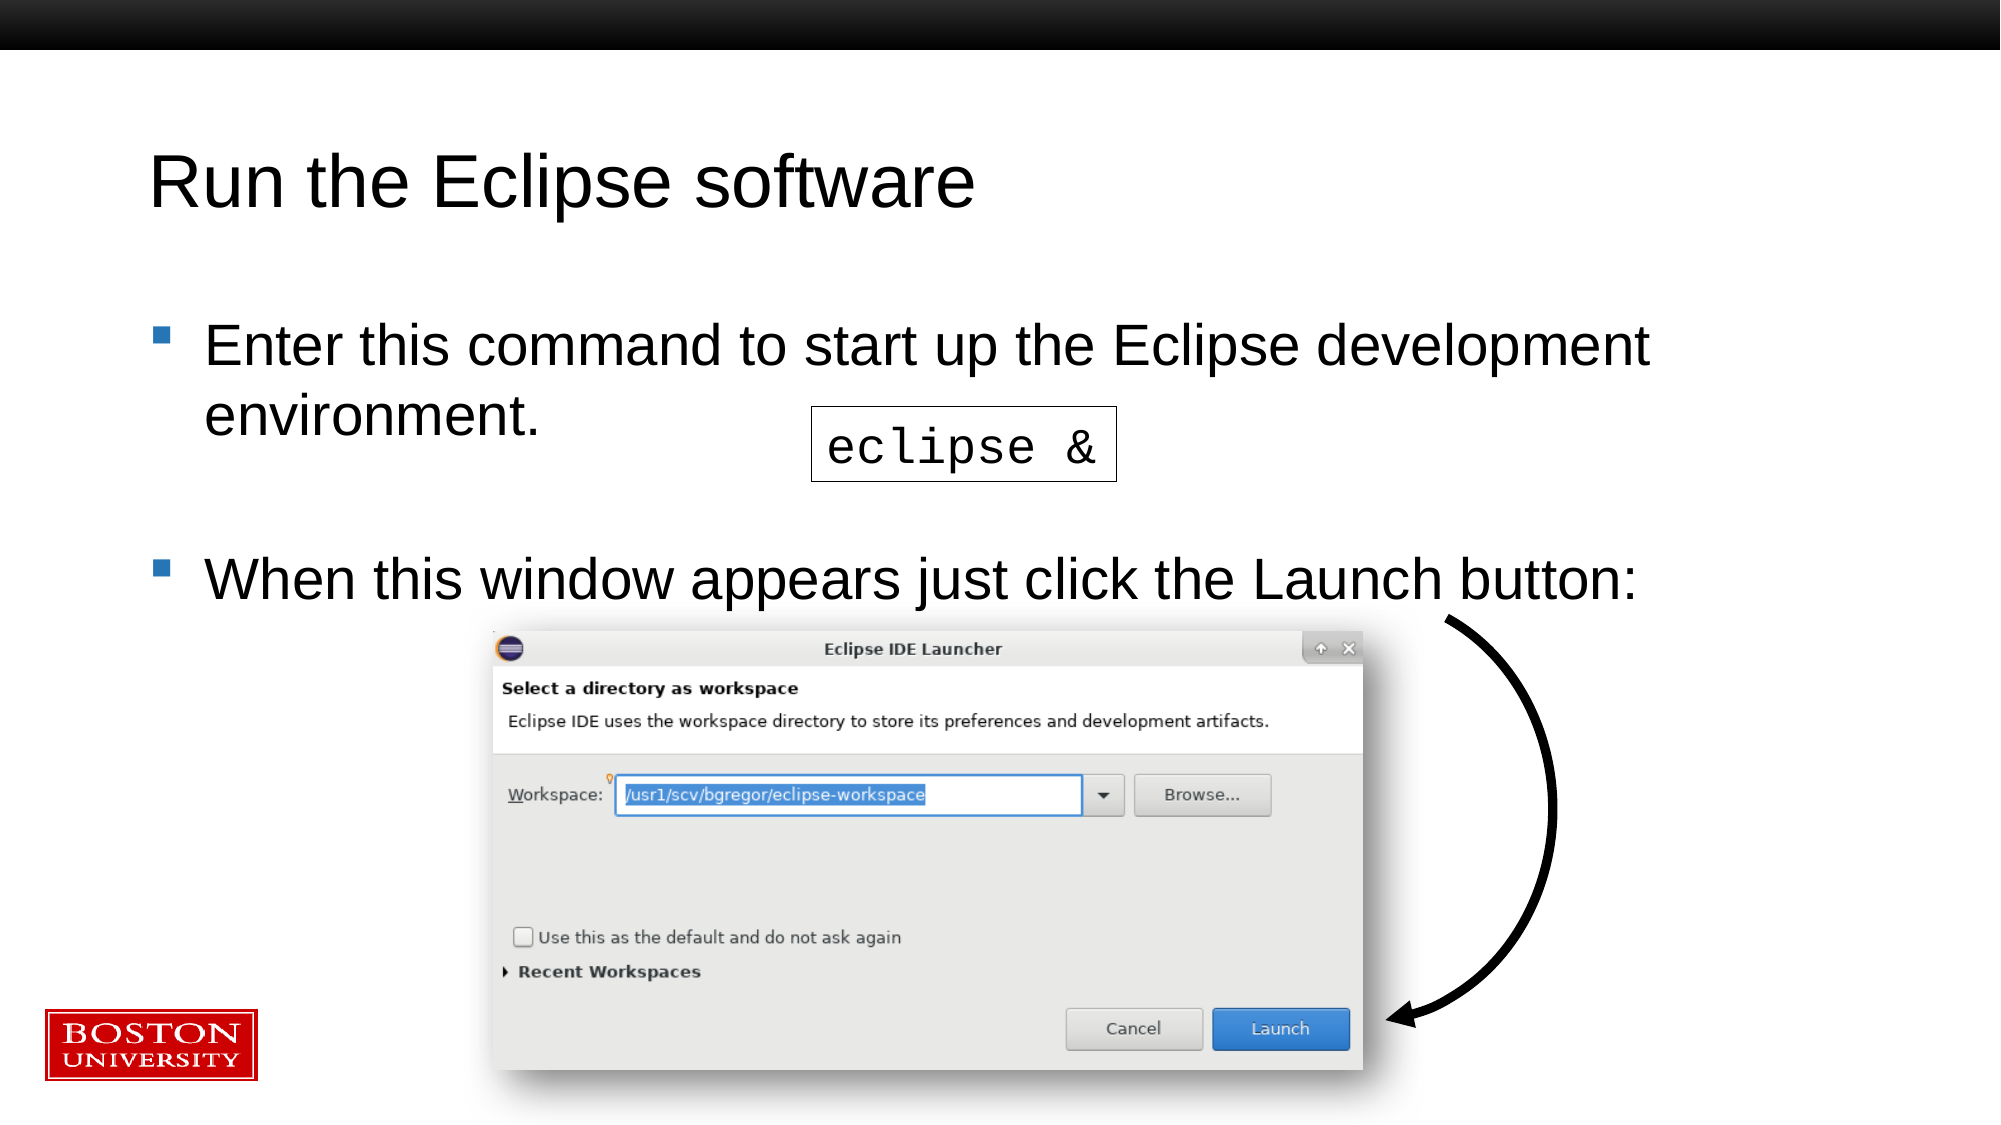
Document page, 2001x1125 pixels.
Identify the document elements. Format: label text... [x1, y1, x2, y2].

text_box eclipse & [811, 406, 1117, 482]
picture [45, 1009, 258, 1081]
picture [493, 631, 1364, 1070]
list Enter this command to start up the Eclipse development environment. When this window appears just click the Launch button: [133, 299, 1867, 938]
title Run the Eclipse software [133, 125, 1867, 238]
text_box [1368, 617, 1553, 1025]
